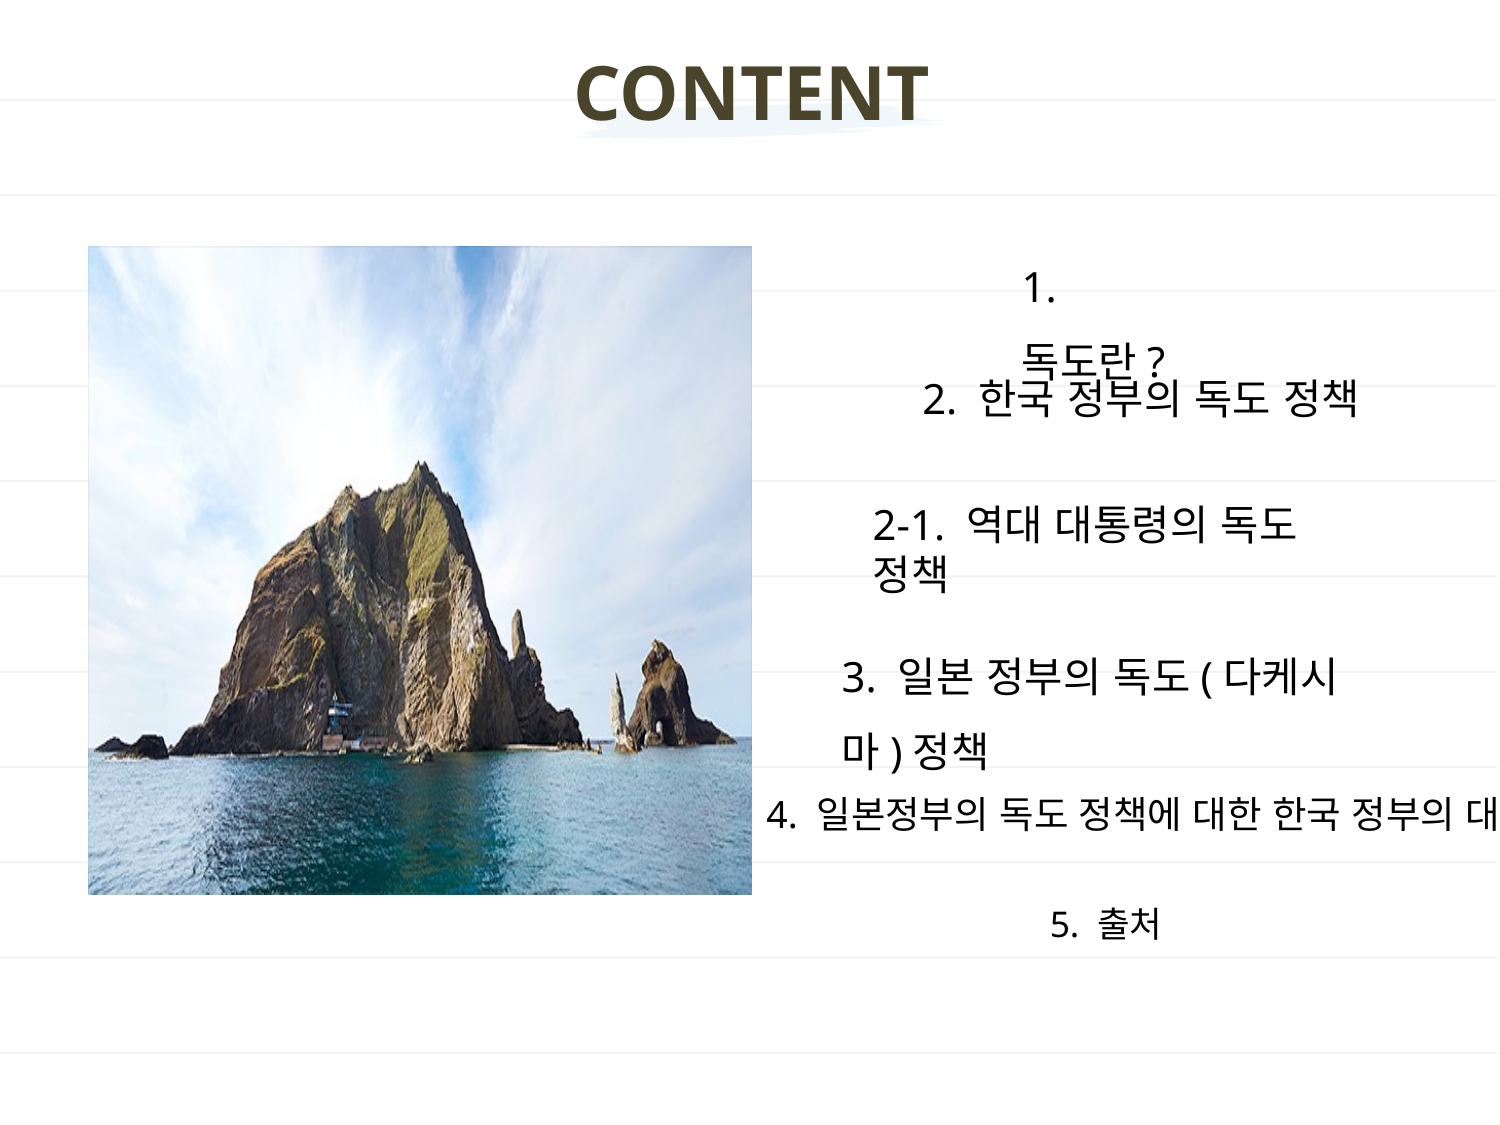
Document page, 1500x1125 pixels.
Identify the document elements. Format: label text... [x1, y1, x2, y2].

text_box CONTENT [432, 38, 1072, 98]
picture [88, 246, 752, 896]
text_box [0, 99, 1498, 1054]
